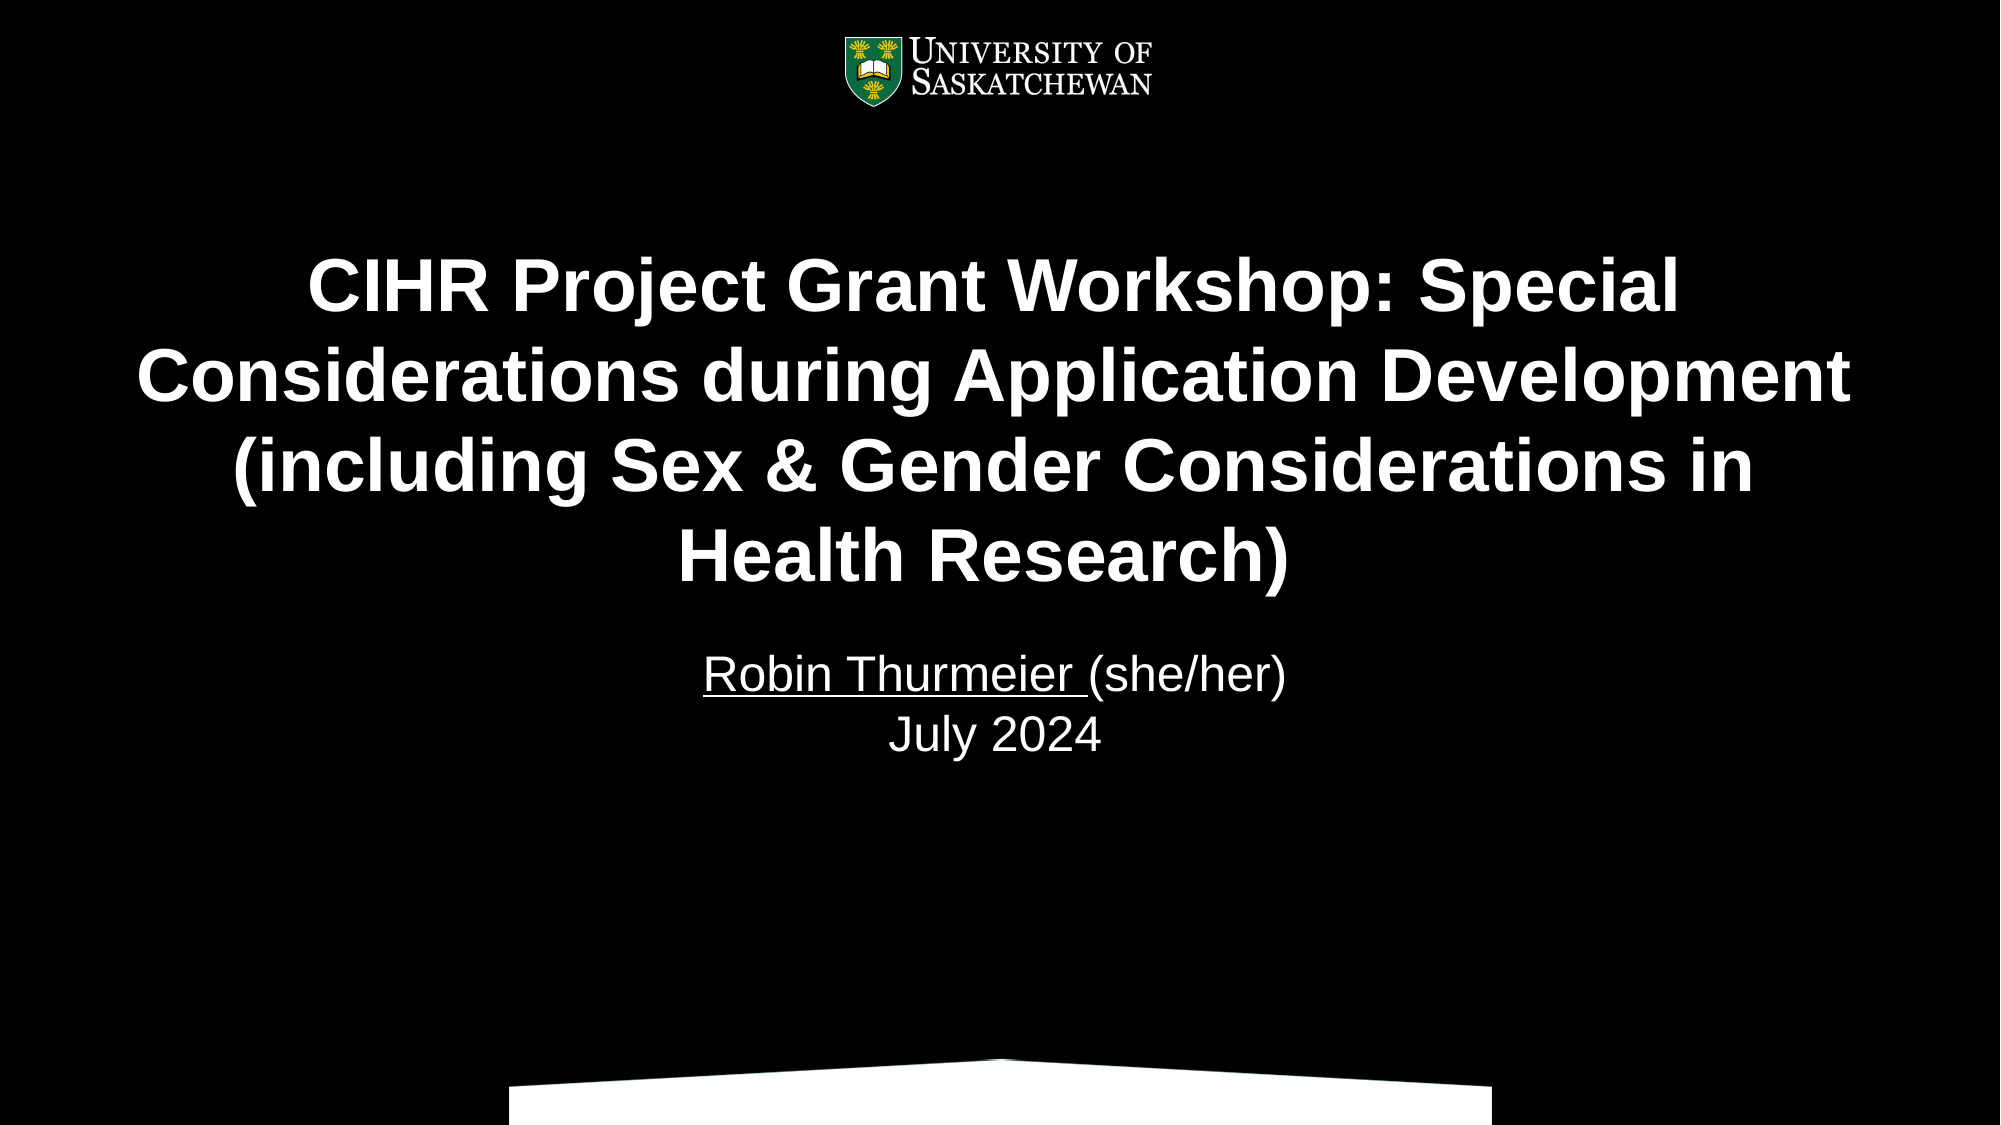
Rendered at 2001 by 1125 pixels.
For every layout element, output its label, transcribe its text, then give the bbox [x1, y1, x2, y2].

picture [0, 0, 2000, 1125]
subtitle Robin Thurmeier (she/her) July 2024 [116, 634, 1874, 780]
title CIHR Project Grant Workshop: Special Considerations during Application Development (including Sex & Gender Considerations in Health Research) [116, 229, 1873, 550]
